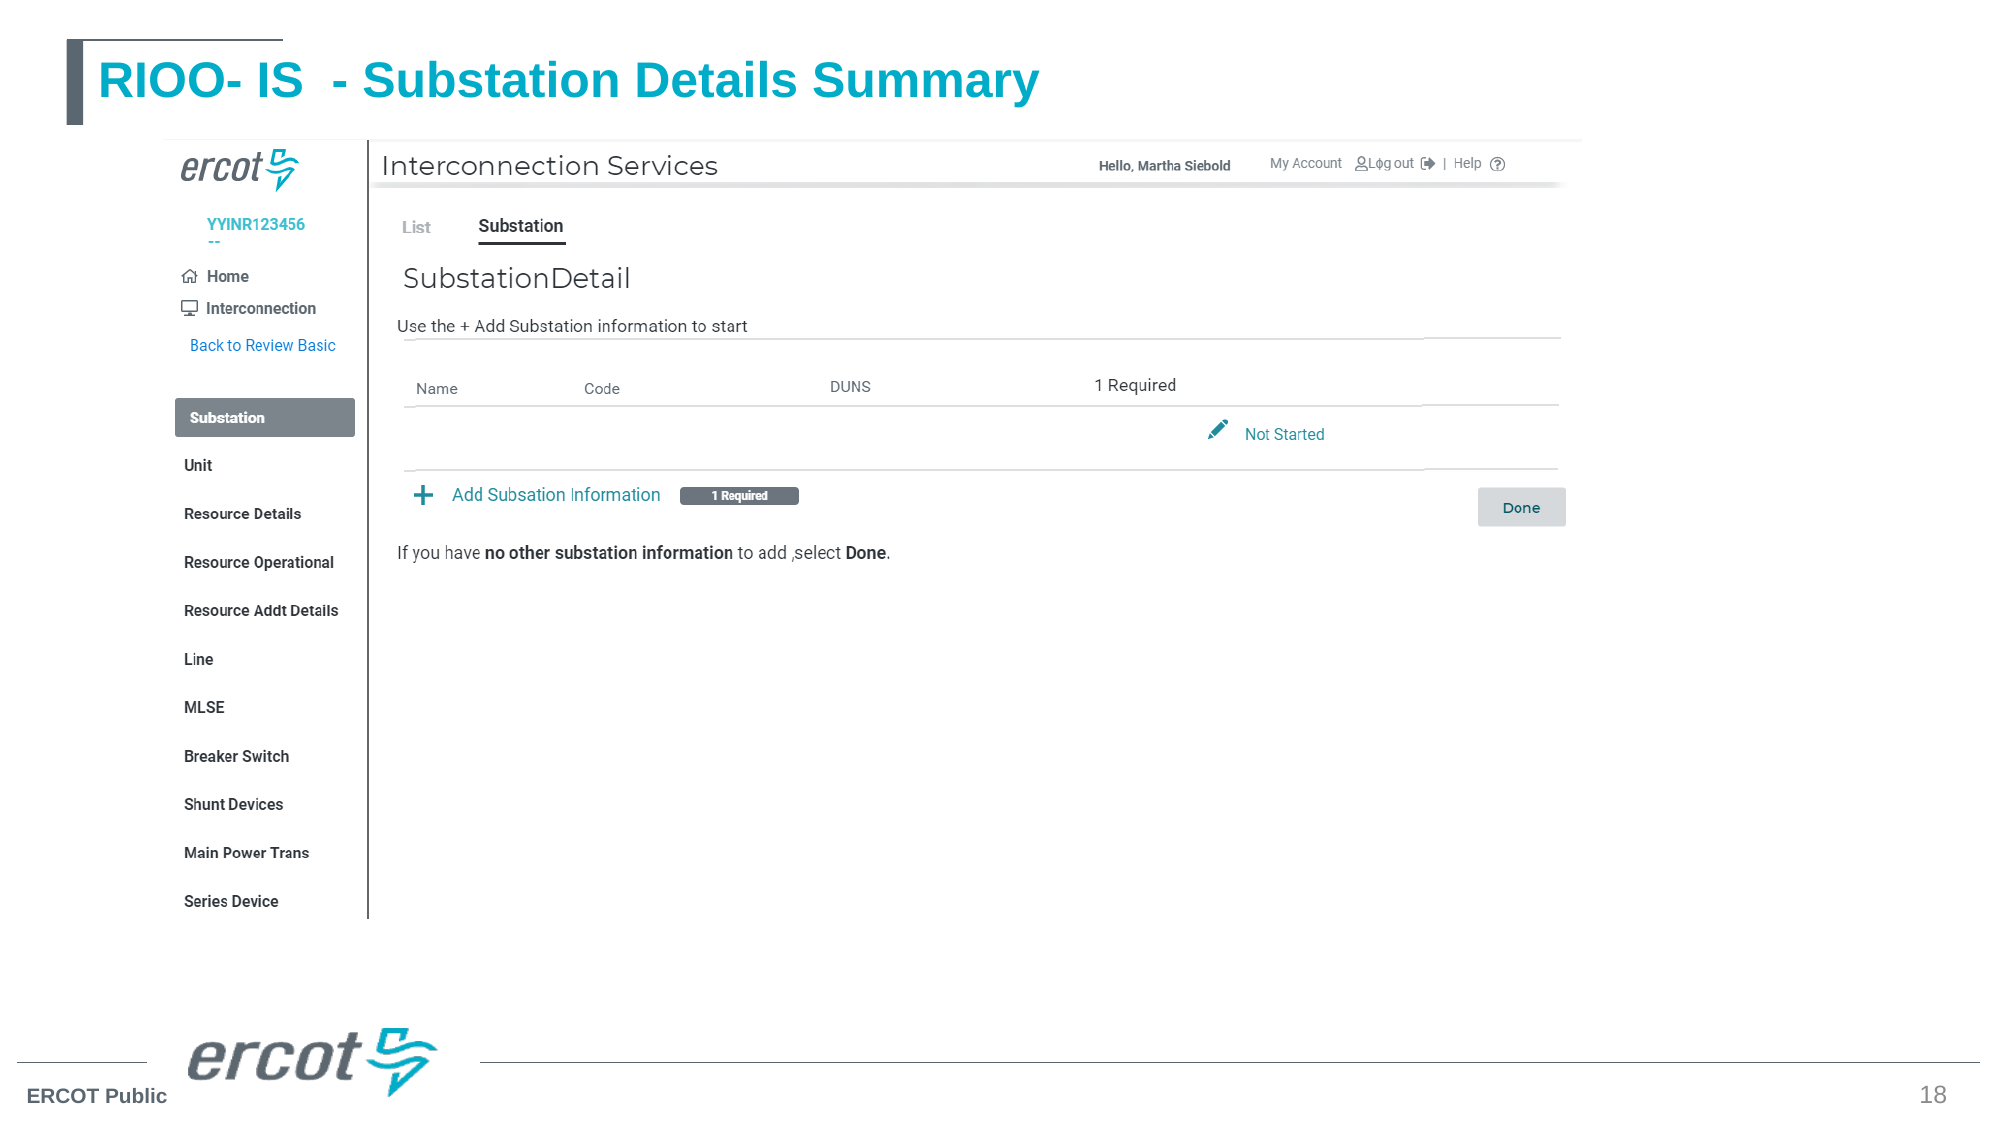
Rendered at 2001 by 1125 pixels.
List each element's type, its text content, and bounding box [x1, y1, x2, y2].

title RIOO- IS - Substation Details Summary [83, 39, 1934, 158]
slide_number 18 [1883, 1076, 1984, 1112]
picture [163, 139, 1582, 920]
picture [183, 1024, 442, 1100]
